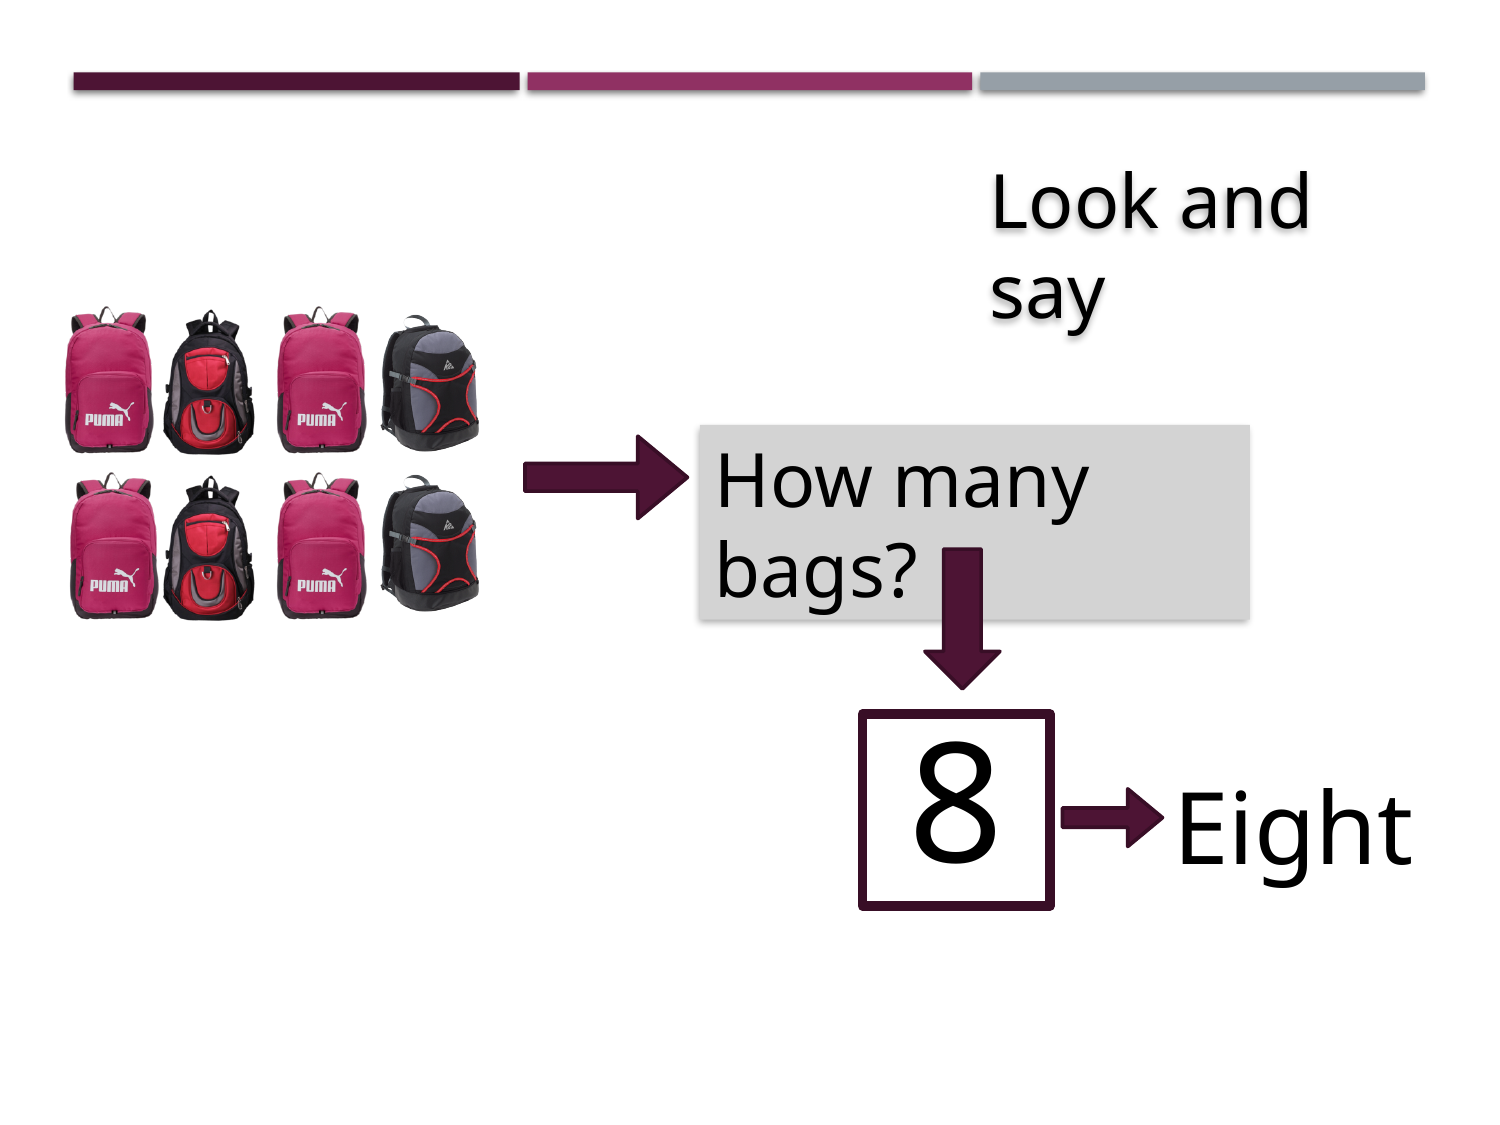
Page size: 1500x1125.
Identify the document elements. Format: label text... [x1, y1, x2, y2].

text_box How many bags? [699, 424, 1250, 620]
text_box 8 [874, 688, 1038, 904]
picture [36, 303, 498, 459]
text_box Look and say [974, 145, 1413, 341]
text_box Eight [1149, 757, 1438, 892]
picture [41, 470, 498, 626]
text_box [523, 434, 690, 521]
text_box [923, 547, 1002, 691]
text_box [1060, 787, 1149, 849]
text_box [861, 712, 1052, 908]
